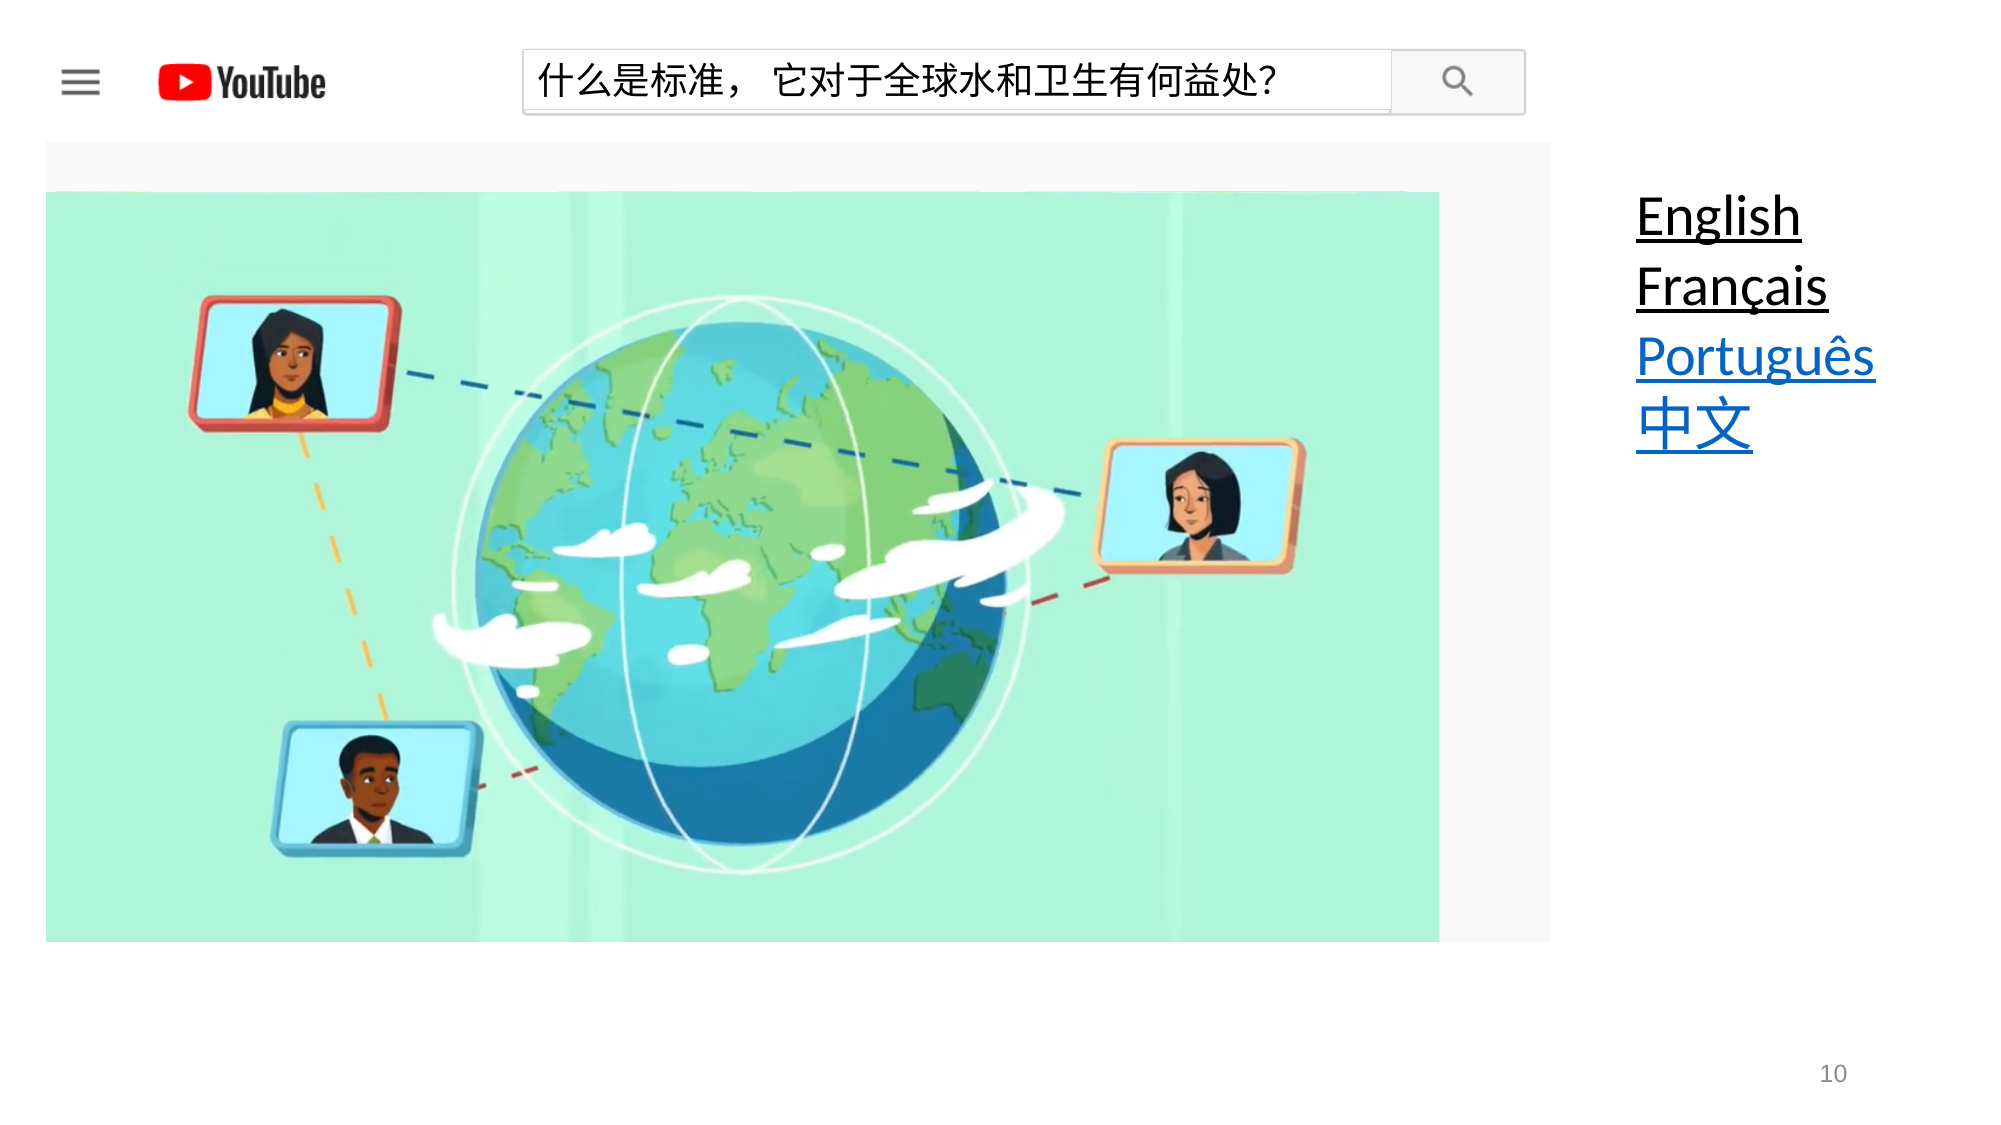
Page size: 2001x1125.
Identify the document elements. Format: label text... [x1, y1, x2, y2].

text_box English Français Português 中文 [1621, 169, 1967, 479]
slide_number 11 [1412, 1042, 1863, 1103]
picture [46, 192, 1443, 942]
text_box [45, 43, 1551, 942]
